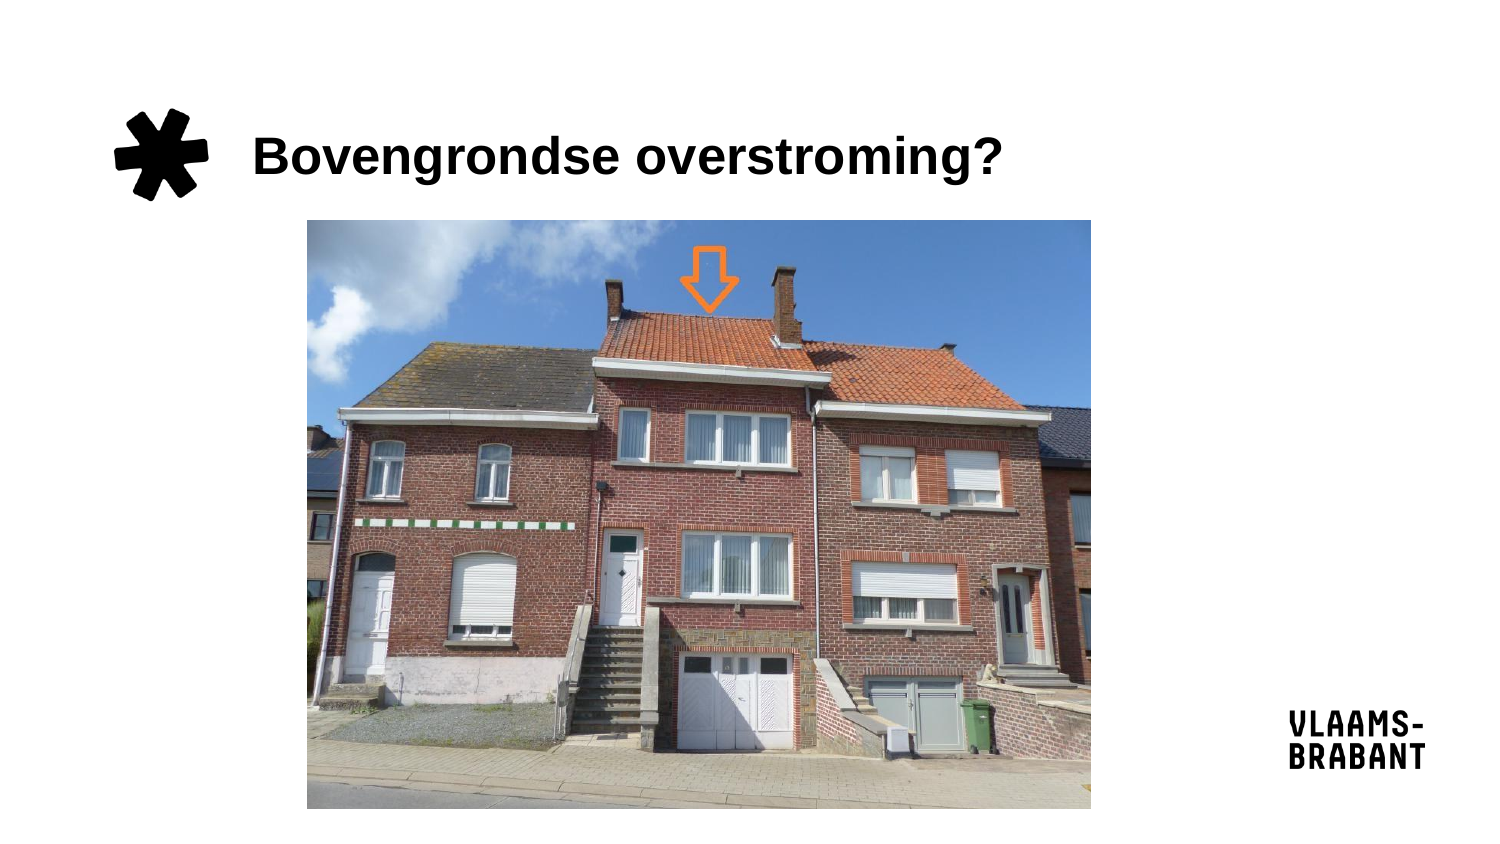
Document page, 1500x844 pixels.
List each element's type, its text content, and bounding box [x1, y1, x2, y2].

title Bovengrondse overstroming? [252, 121, 1393, 193]
picture [0, 0, 1500, 844]
